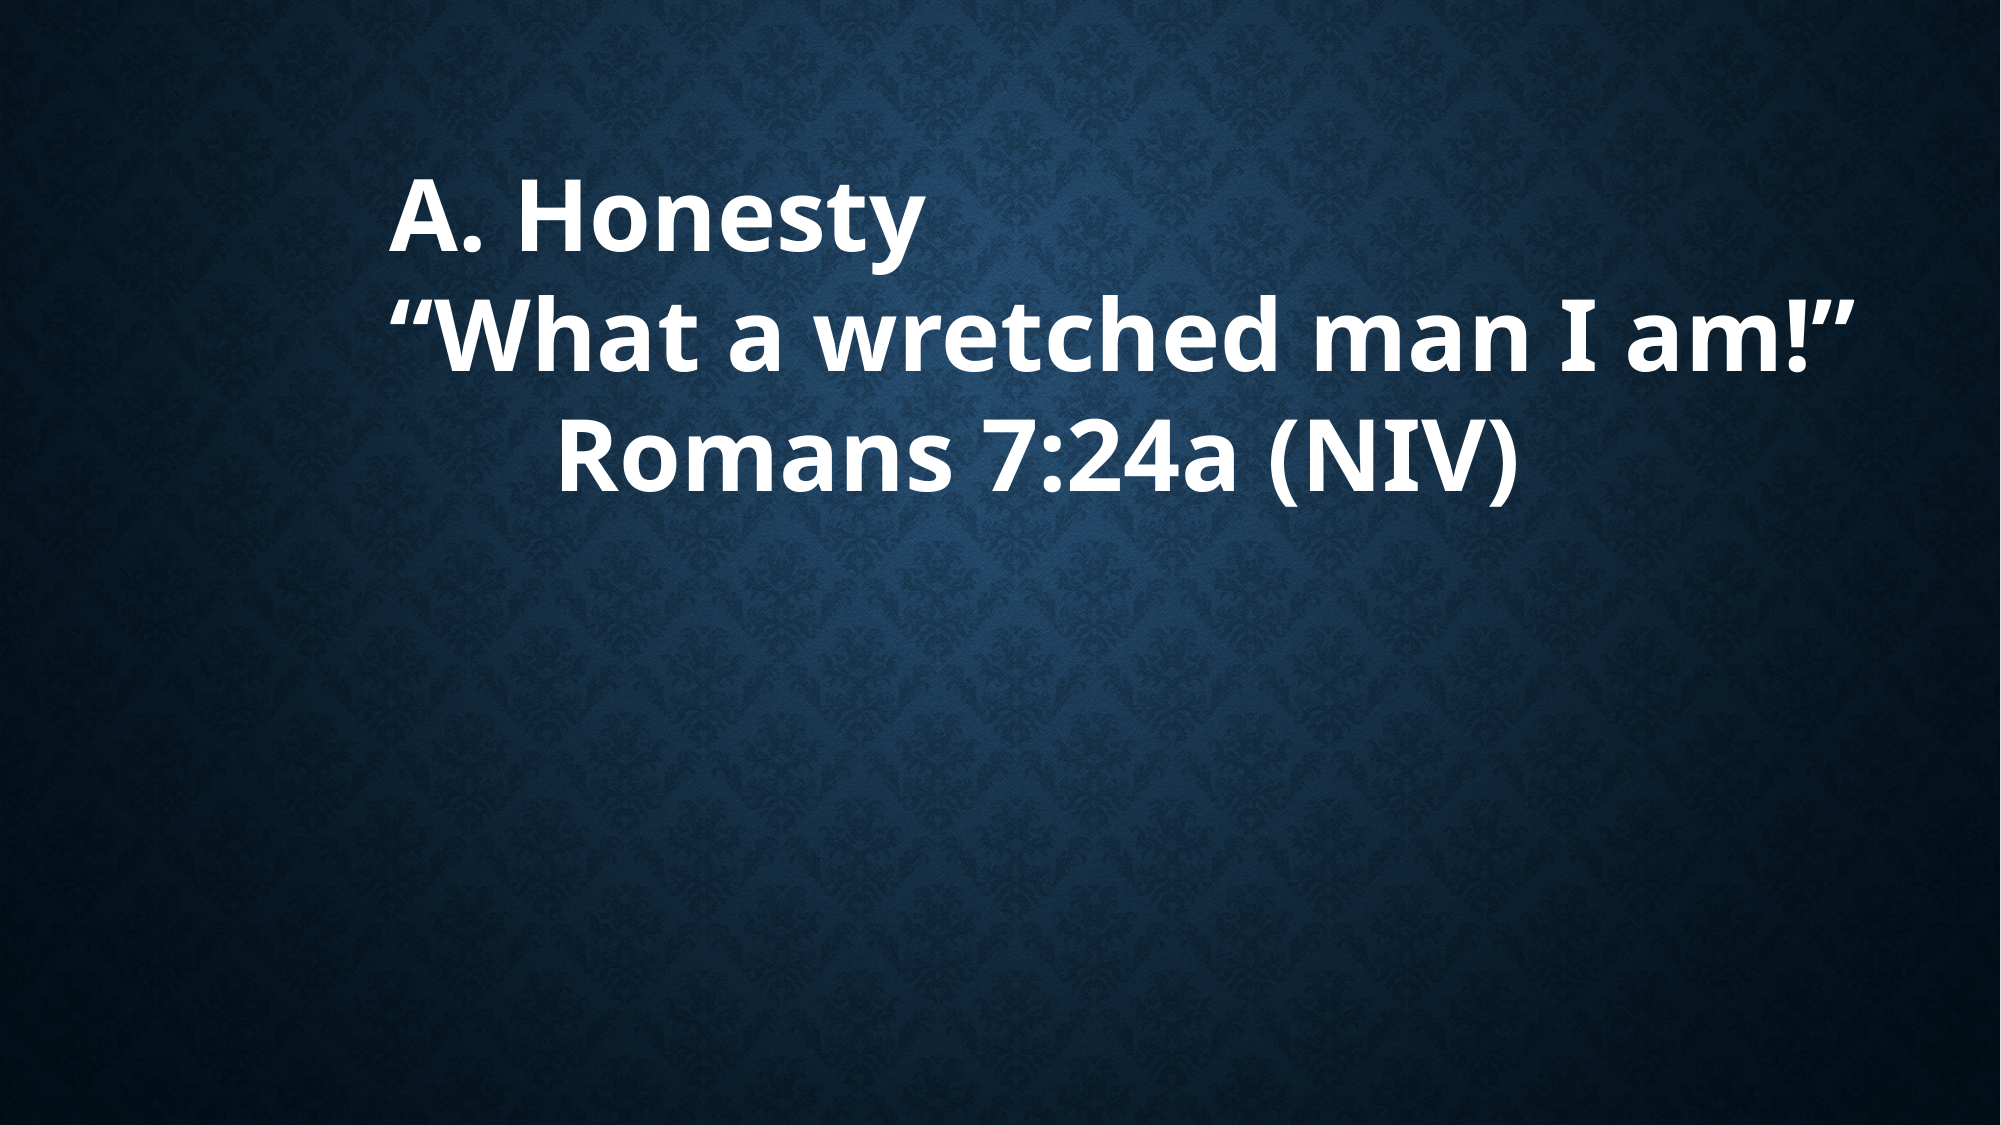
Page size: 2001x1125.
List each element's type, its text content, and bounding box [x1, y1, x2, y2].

text_box A. Honesty “What a wretched man I am!” Romans 7:24a (NIV) [0, 24, 2000, 640]
